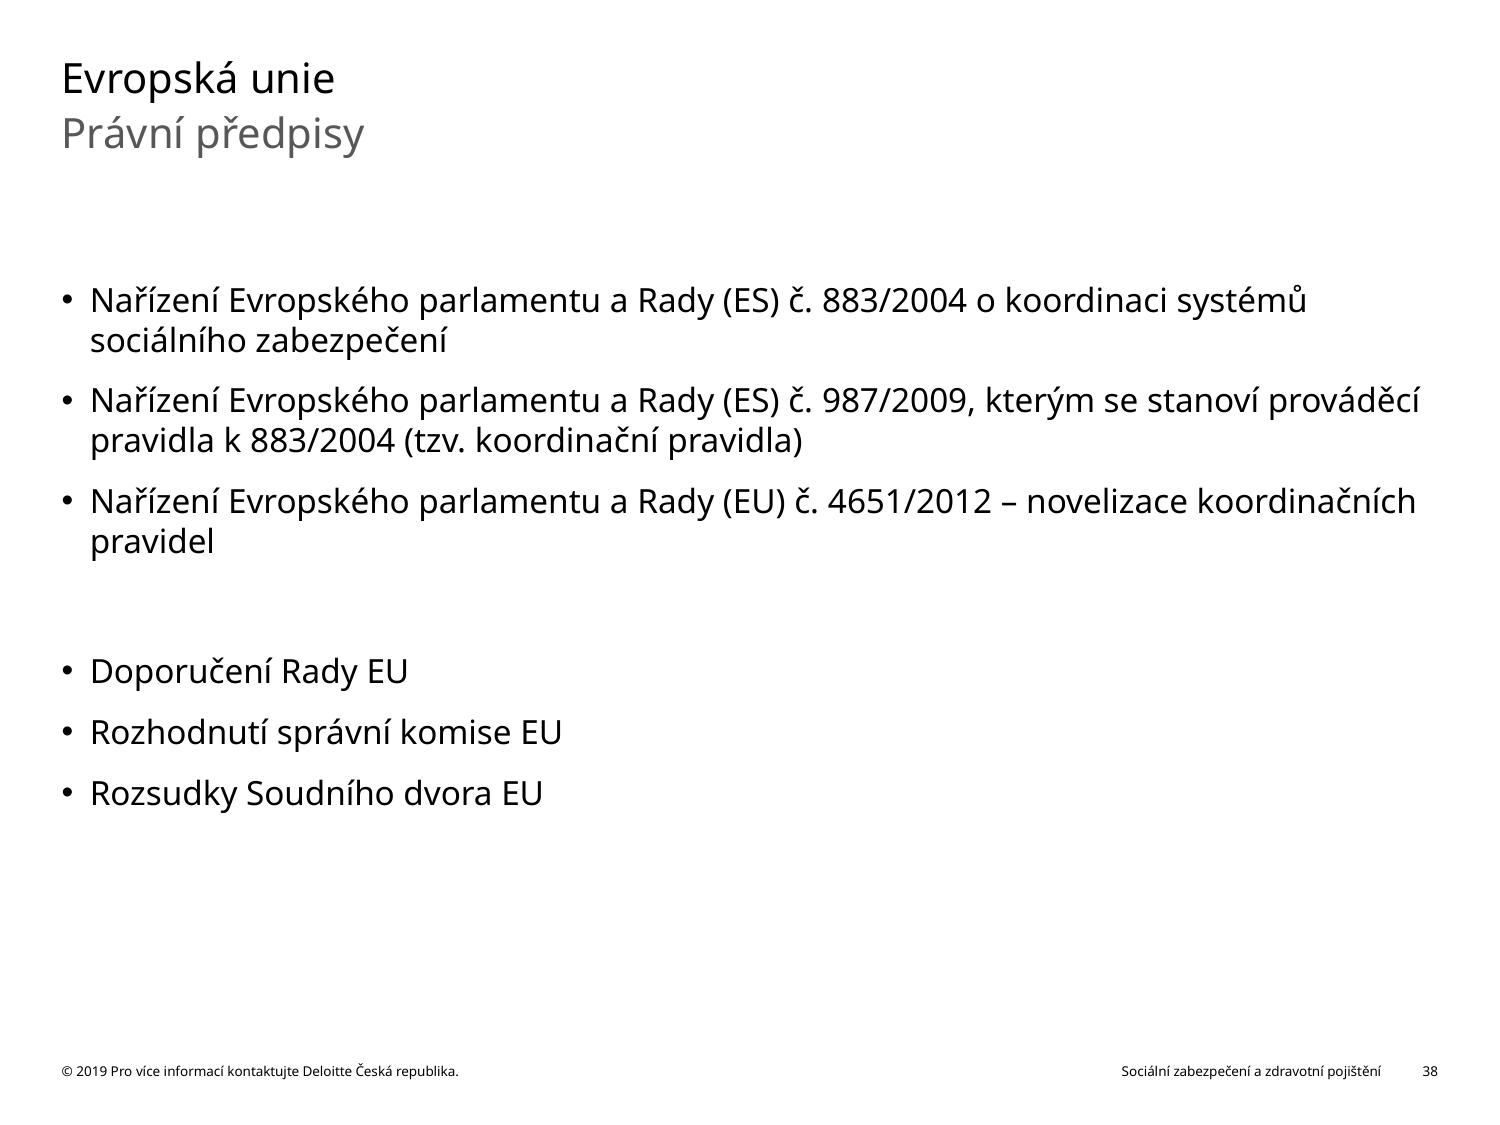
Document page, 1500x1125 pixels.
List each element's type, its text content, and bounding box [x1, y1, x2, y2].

list Právní předpisy [61, 107, 1435, 232]
list Nařízení Evropského parlamentu a Rady (ES) č. 883/2004 o koordinaci systémů sociálního zabezpečení Nařízení Evropského parlamentu a Rady (ES) č. 987/2009, kterým se stanoví prováděcí pravidla k 883/2004 (tzv. koordinační pravidla) Nařízení Evropského parlamentu a Rady (EU) č. 4651/2012 – novelizace koordinačních pravidel Doporučení Rady EU Rozhodnutí správní komise EU Rozsudky Soudního dvora EU [61, 278, 1436, 1047]
title Evropská unie [61, 52, 1435, 107]
